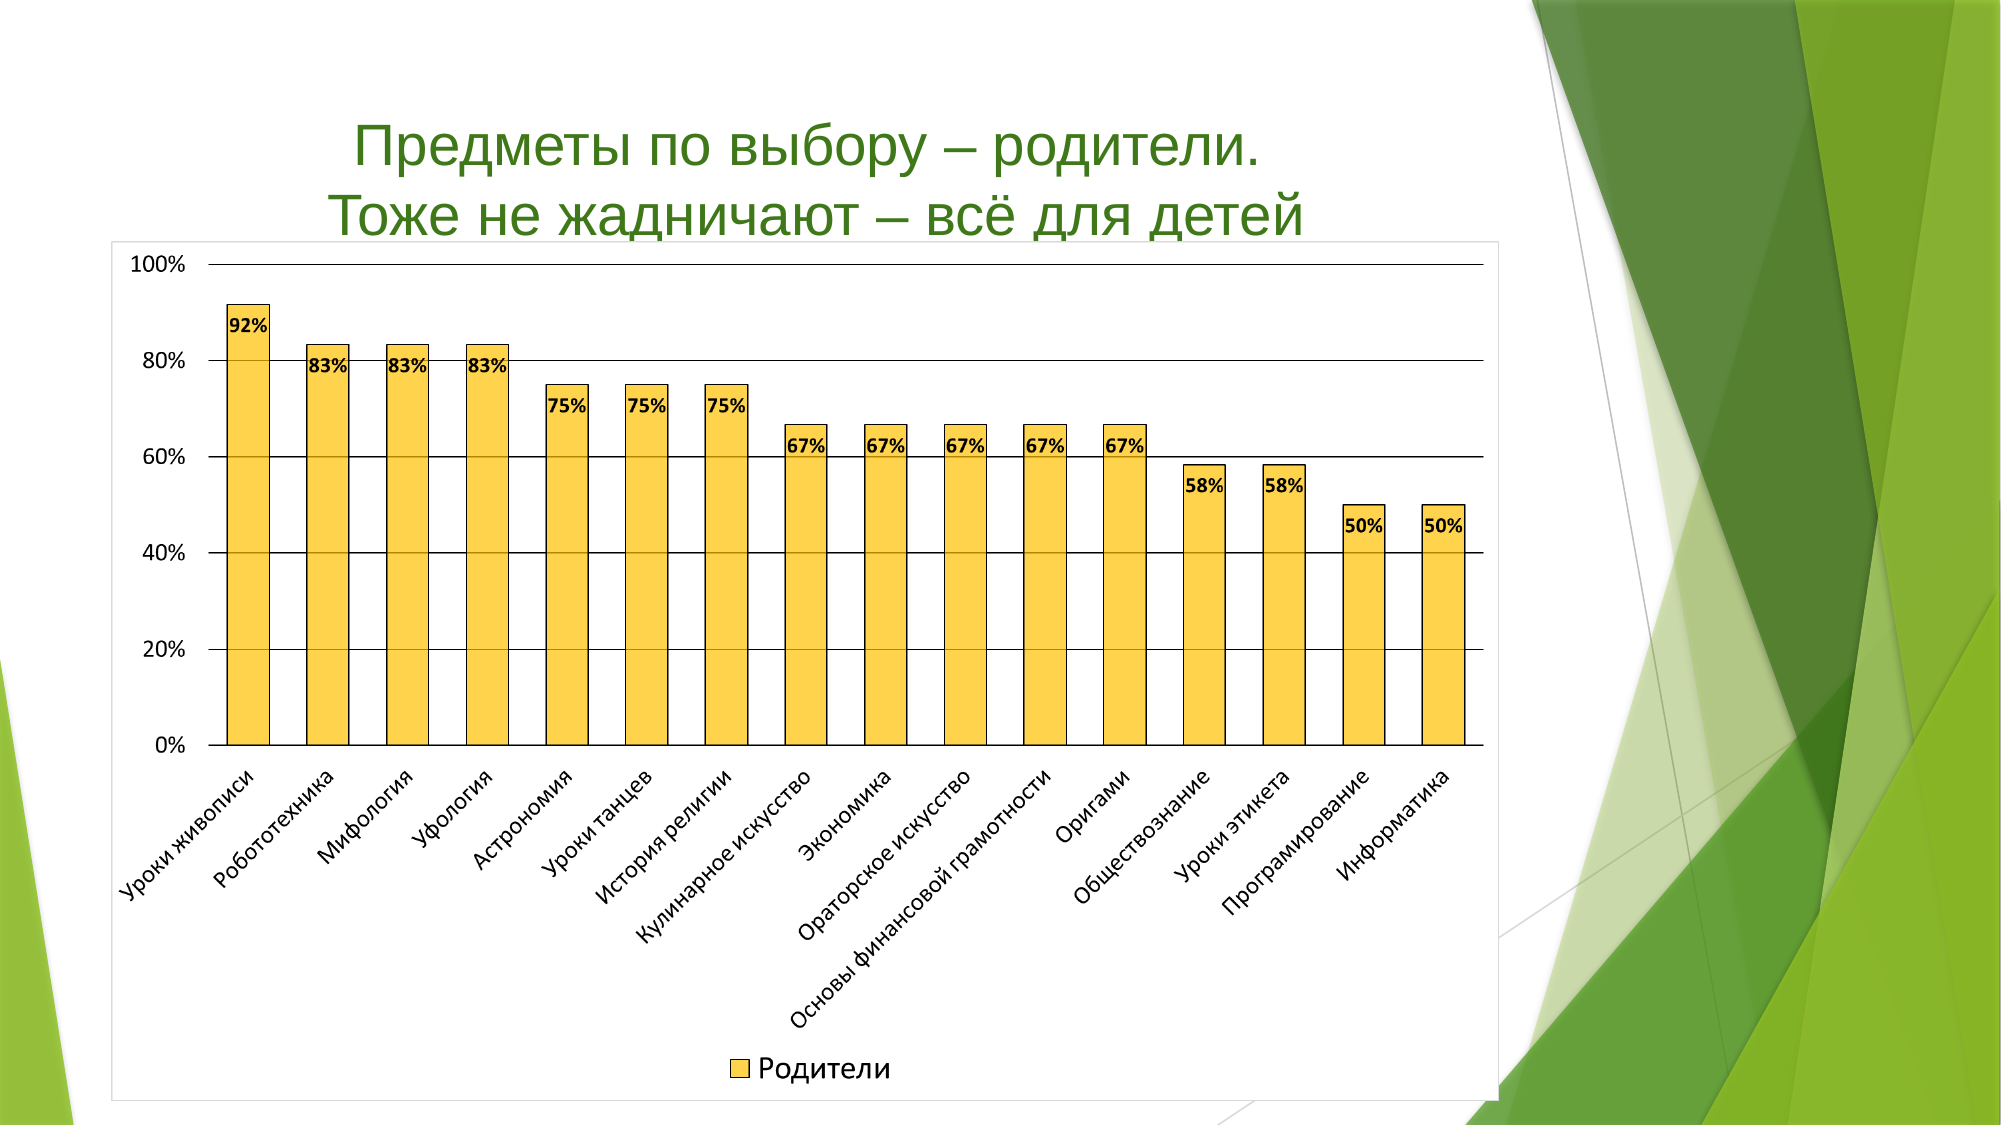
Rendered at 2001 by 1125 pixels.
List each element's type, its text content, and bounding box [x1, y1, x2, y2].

text_box Предметы по выбору – родители. Тоже не жадничают – всё для детей [111, 99, 1522, 317]
picture [110, 240, 1499, 1101]
